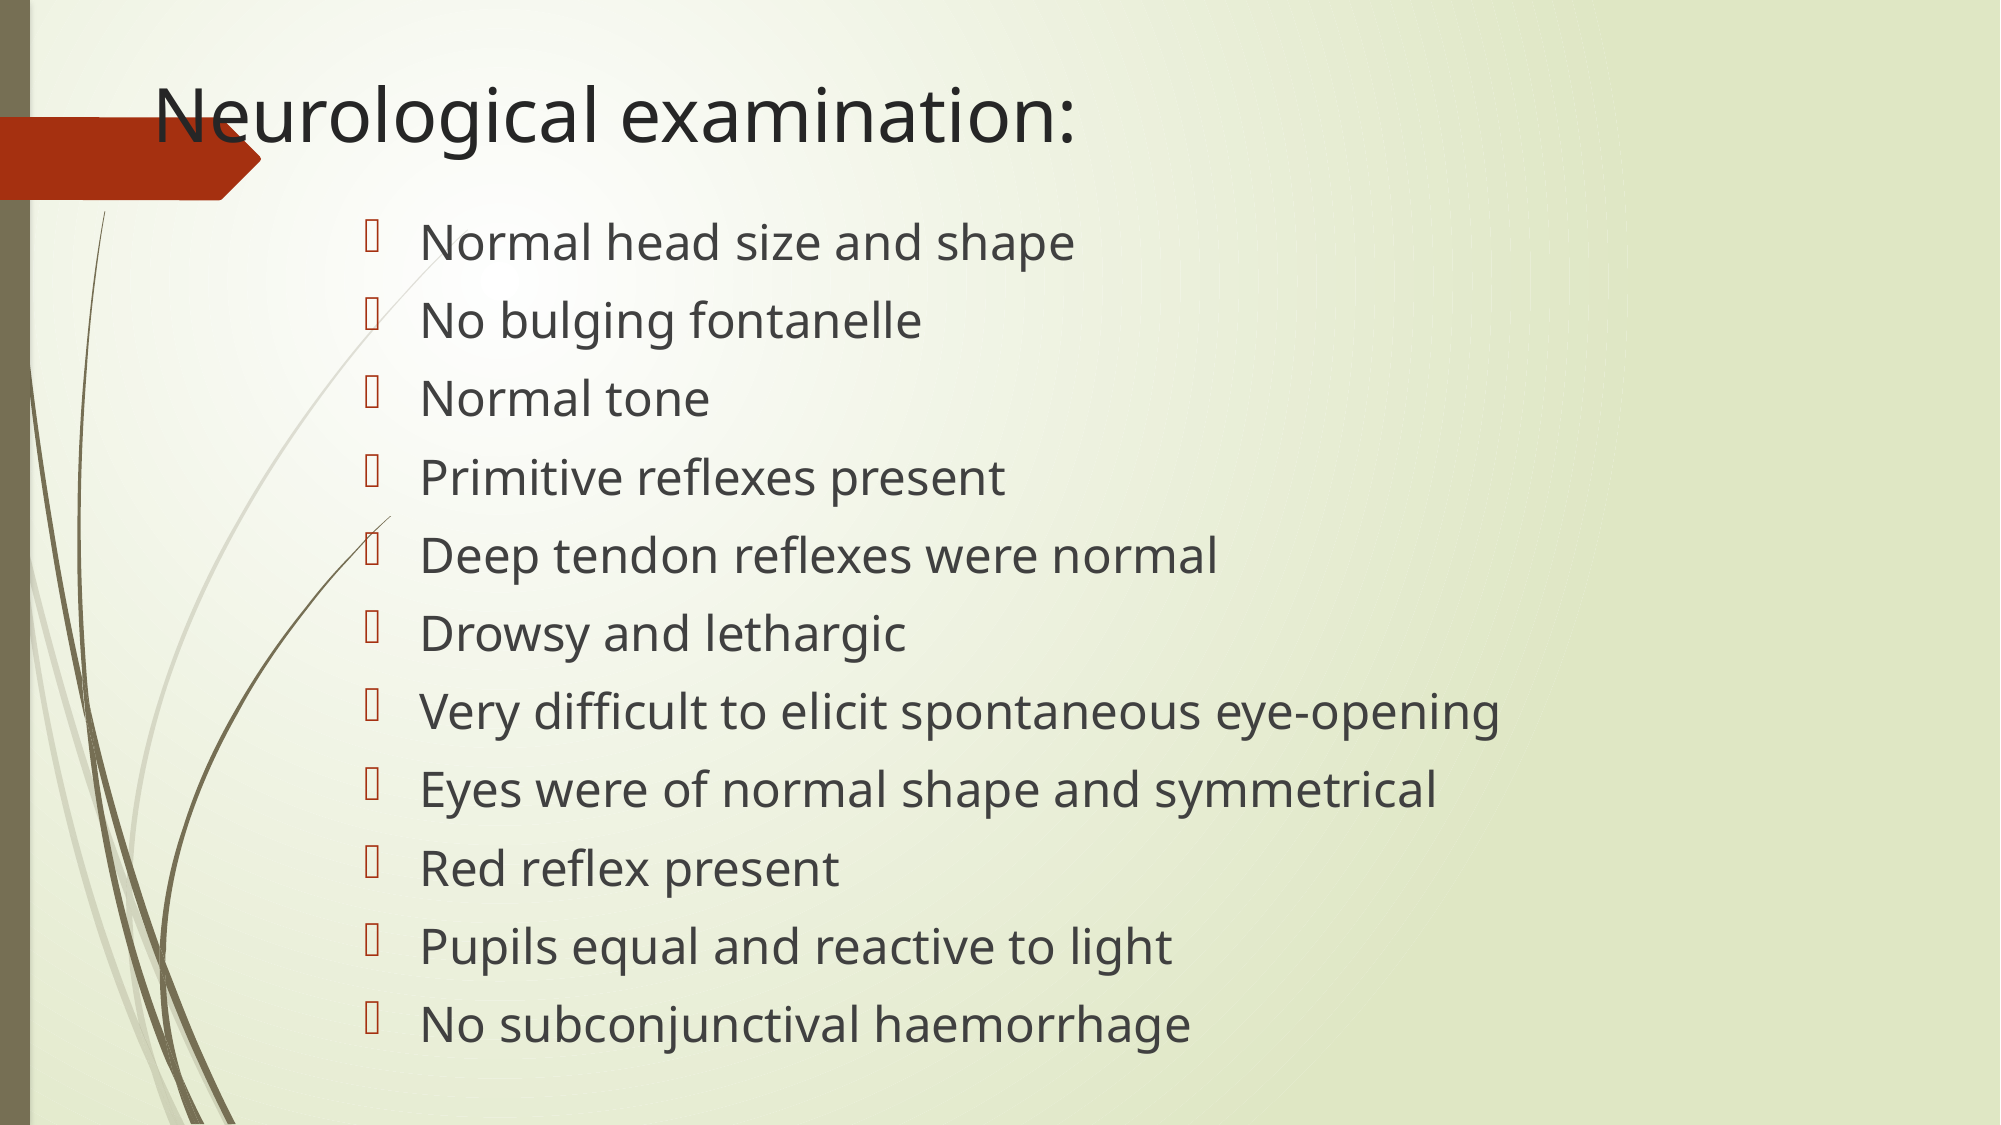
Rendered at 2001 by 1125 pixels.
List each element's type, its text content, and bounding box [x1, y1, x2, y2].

title Neurological examination: [137, 59, 1863, 188]
list Normal head size and shape No bulging fontanelle Normal tone Primitive reflexes present Deep tendon reflexes were normal Drowsy and lethargic Very difficult to elicit spontaneous eye-opening Eyes were of normal shape and symmetrical Red reflex present Pupils equal and reactive to light No subconjunctival haemorrhage [348, 203, 1886, 1061]
